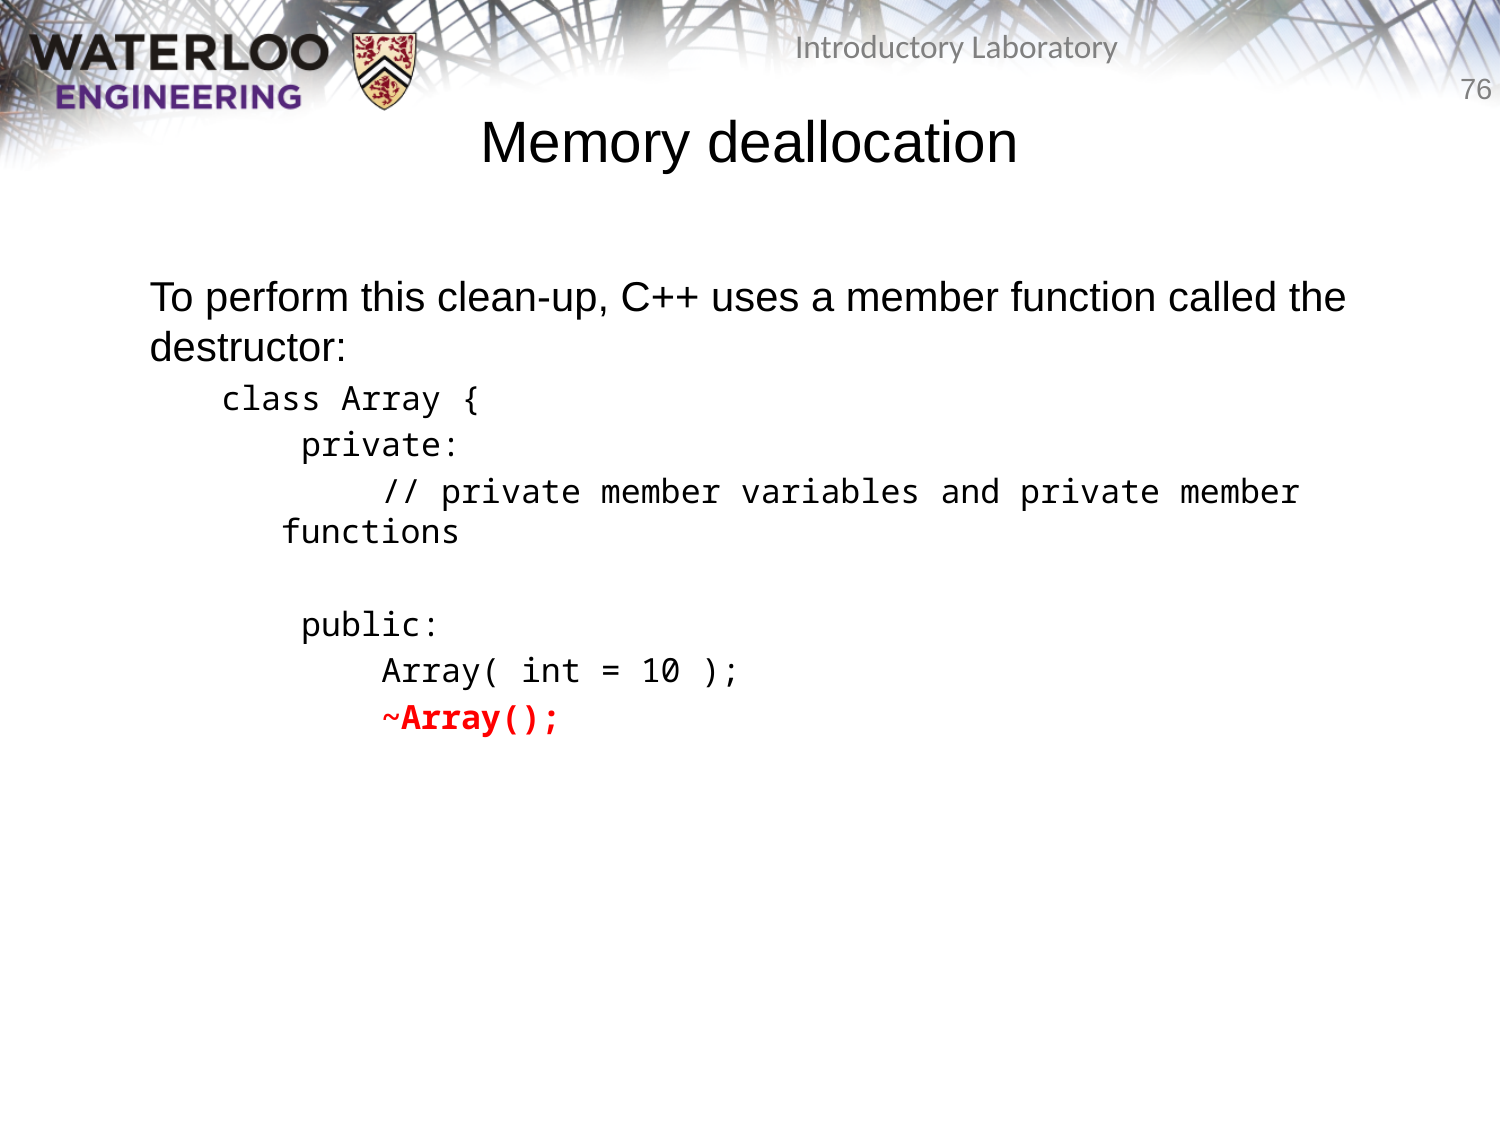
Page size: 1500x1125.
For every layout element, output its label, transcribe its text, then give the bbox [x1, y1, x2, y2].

title Memory deallocation [74, 44, 1426, 233]
picture [0, 0, 1500, 1125]
list To perform this clean-up, C++ uses a member function called the destructor: class Array { private: // private member variables and private member functions public: Array( int = 10 ); ~Array(); [74, 262, 1426, 1006]
